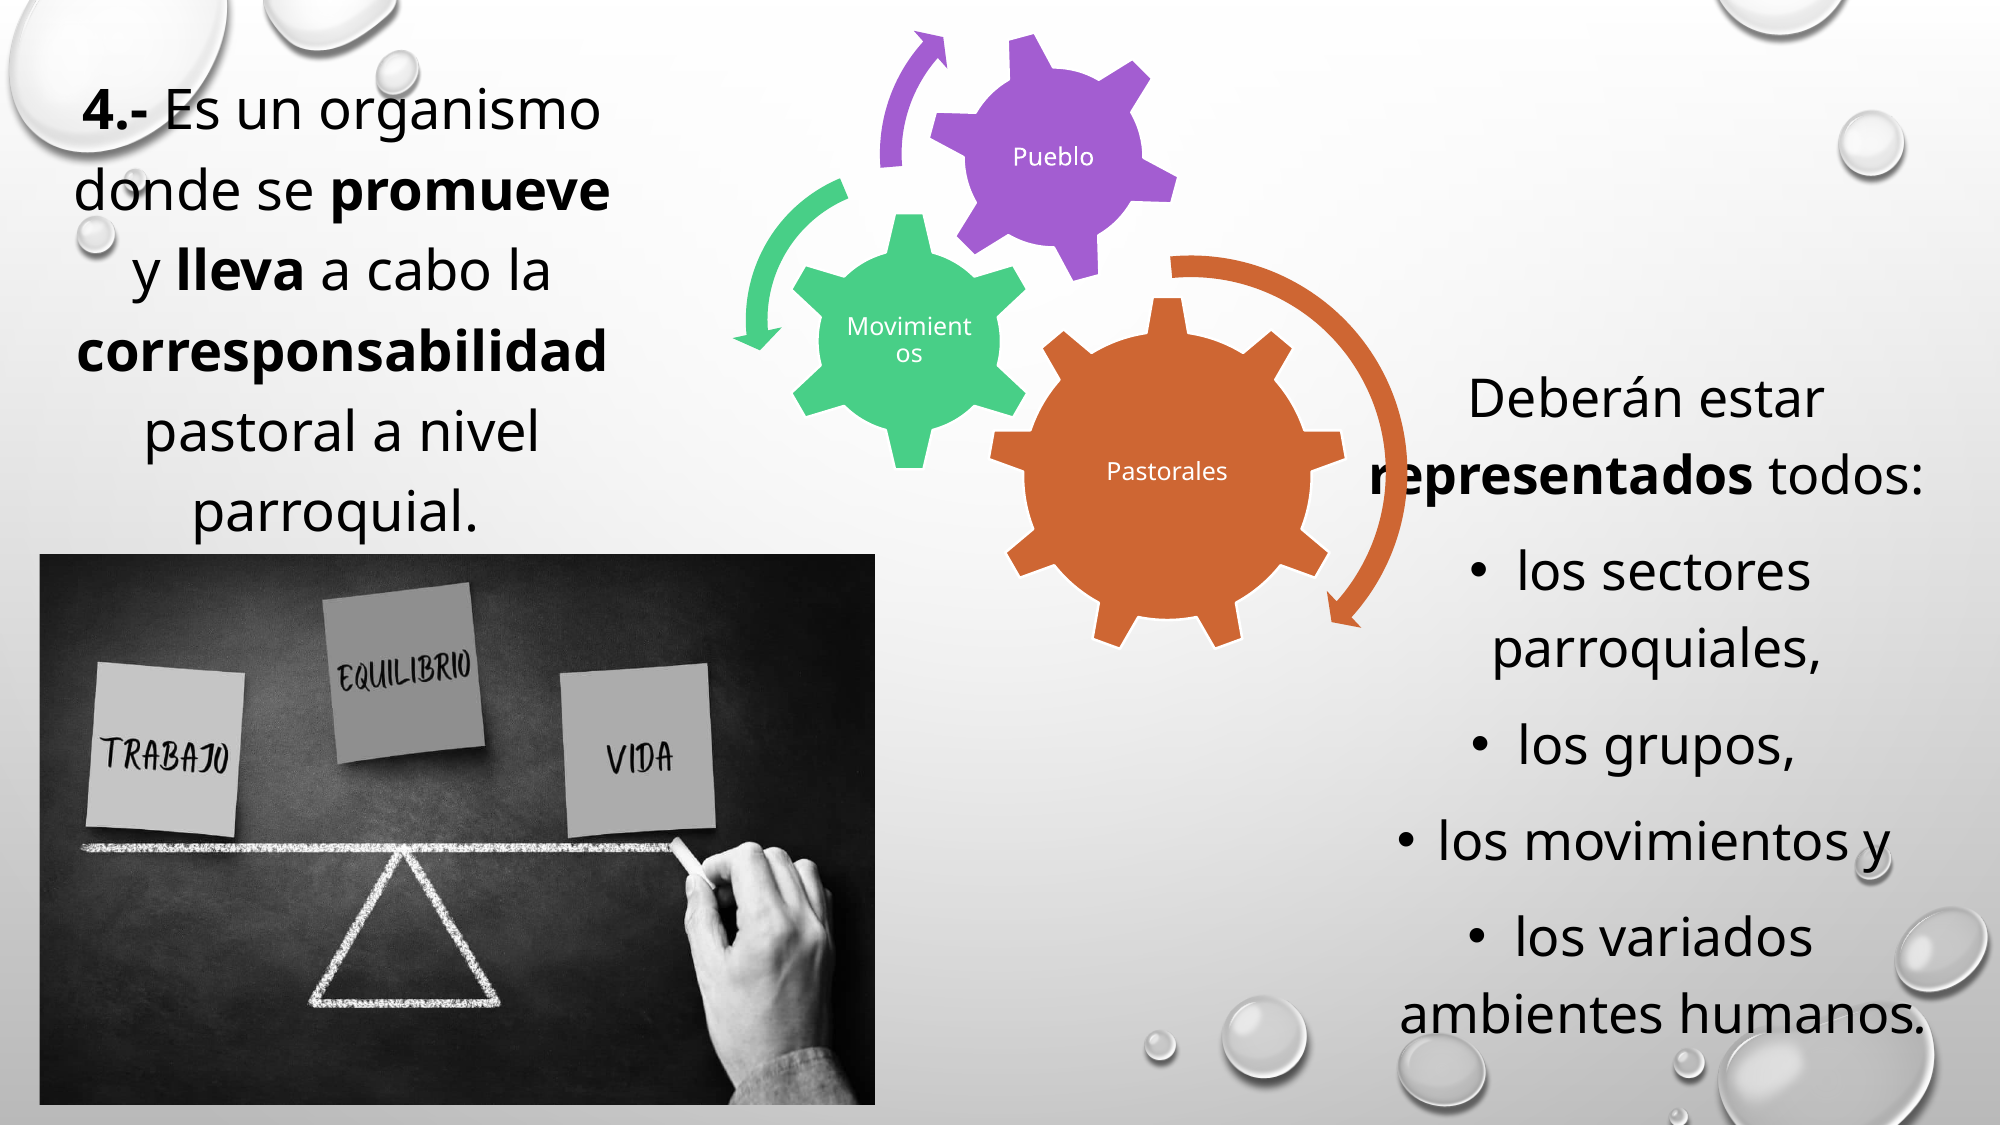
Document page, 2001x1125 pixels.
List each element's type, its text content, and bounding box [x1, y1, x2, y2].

list Deberán estar representados todos: los sectores parroquiales, los grupos, los movimientos y los variados ambientes humanos. [1347, 343, 1946, 1071]
picture [0, 0, 2000, 1125]
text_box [570, 0, 1471, 657]
list 4.- Es un organismo donde se promueve y lleva a cabo la corresponsabilidad pastoral a nivel parroquial. [56, 52, 564, 552]
